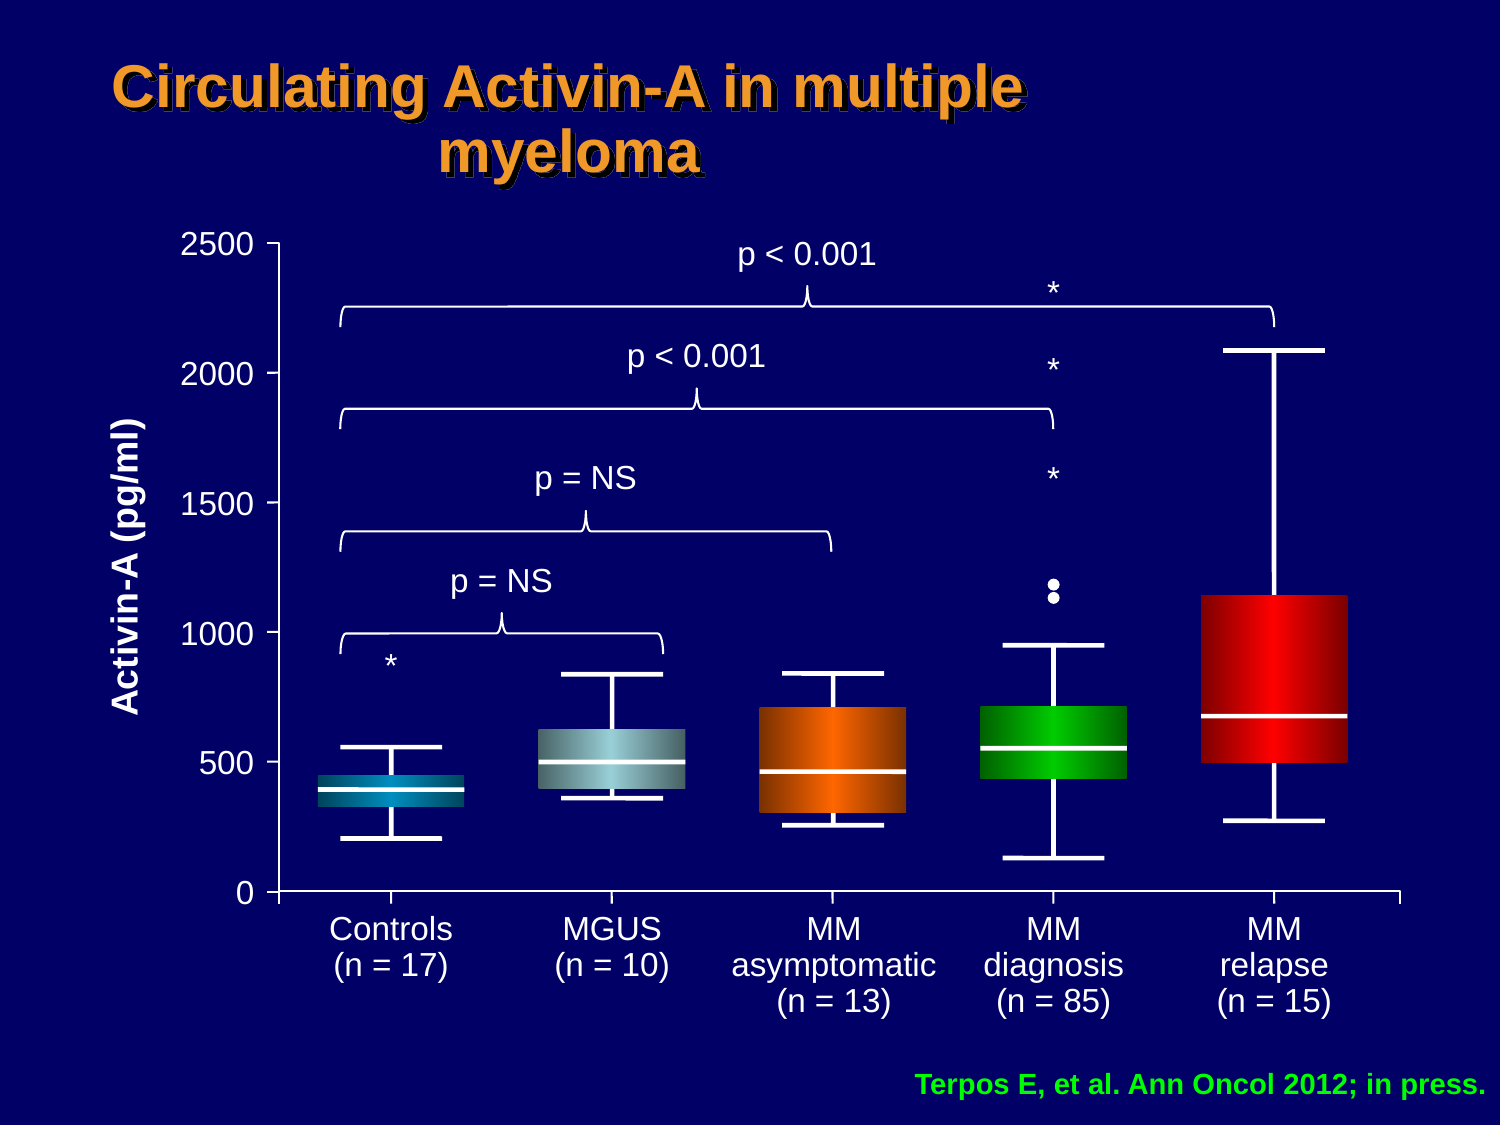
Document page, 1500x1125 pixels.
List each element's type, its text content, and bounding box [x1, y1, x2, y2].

slide_number Terpos E, et al. Ann Oncol 2012; in press. [866, 1057, 1500, 1125]
title Circulating Activin-A in multiple myeloma [0, 36, 1138, 205]
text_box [99, 222, 1400, 1022]
